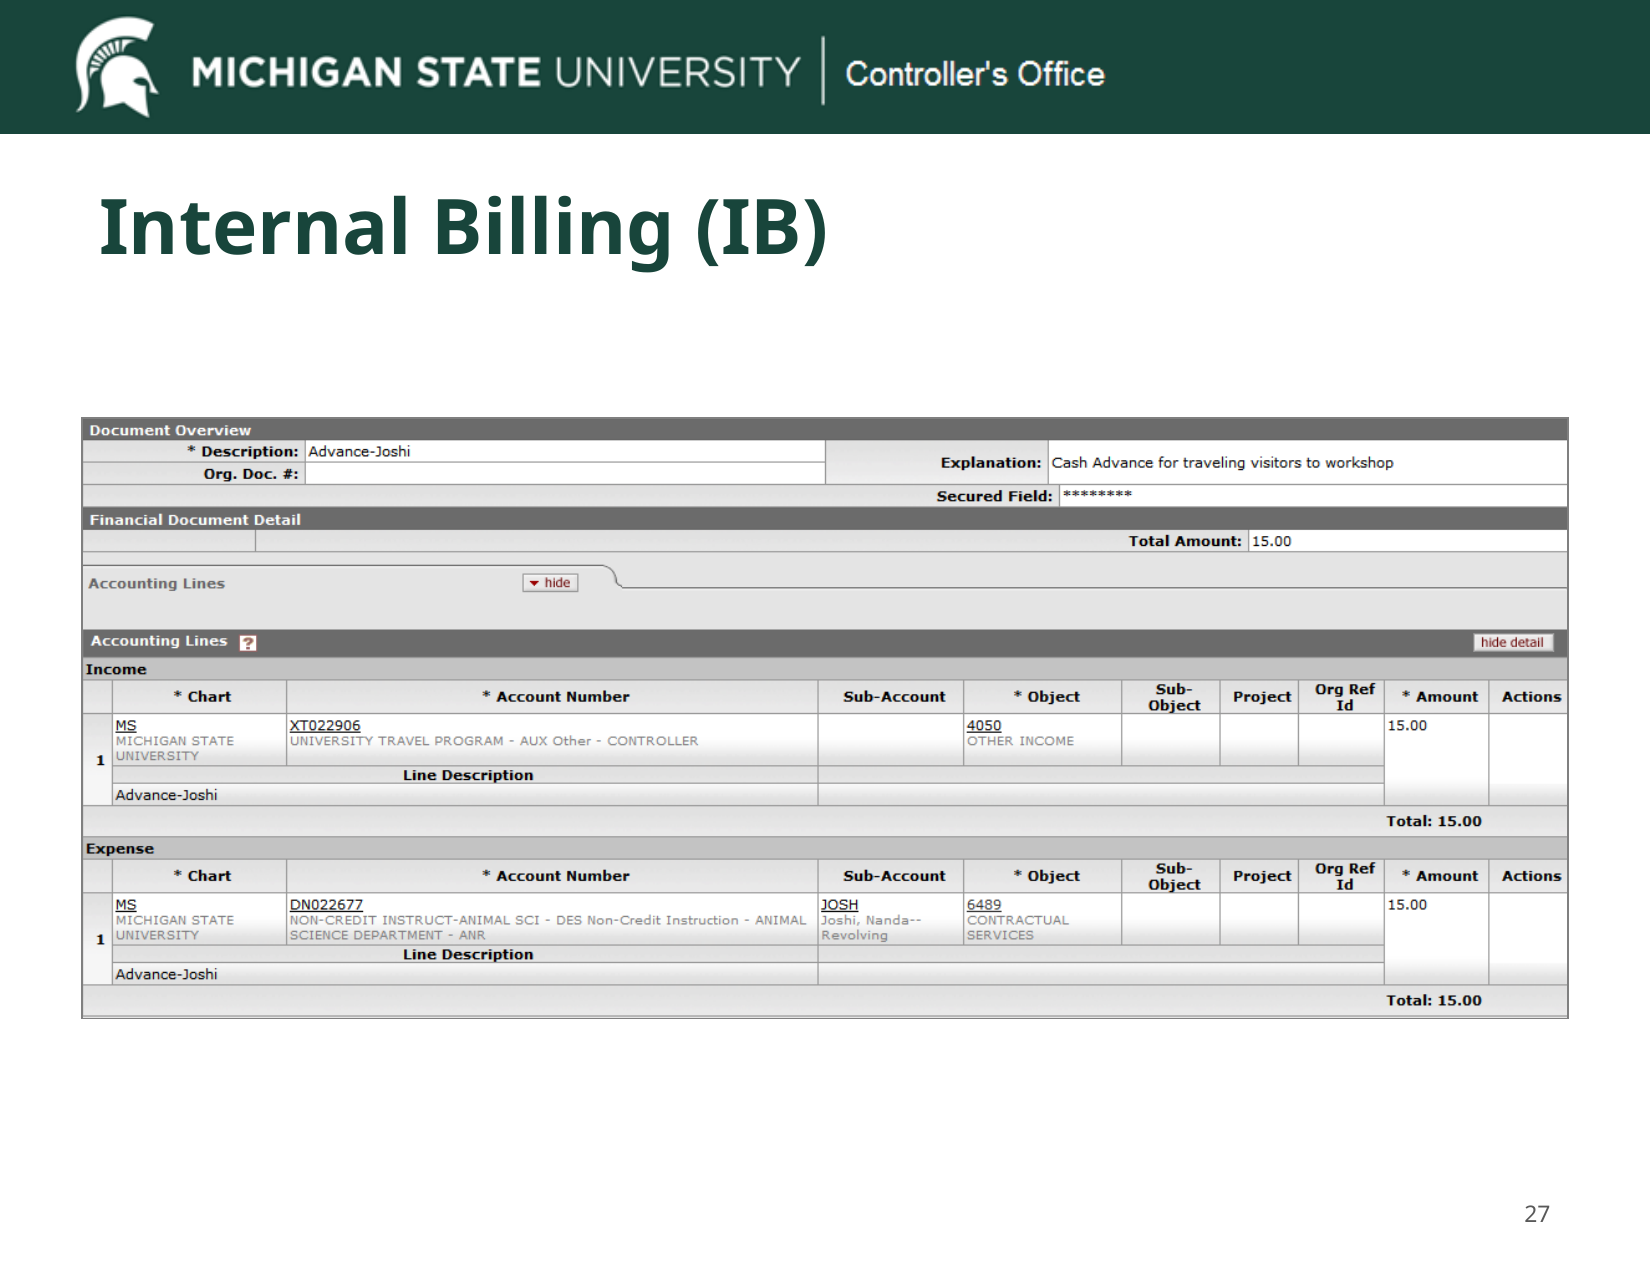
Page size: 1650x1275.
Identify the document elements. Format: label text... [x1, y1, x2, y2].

slide_number 27 [1182, 1181, 1568, 1250]
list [82, 418, 1568, 1019]
title Internal Billing (IB) [82, 170, 1568, 279]
picture [0, 0, 1650, 134]
